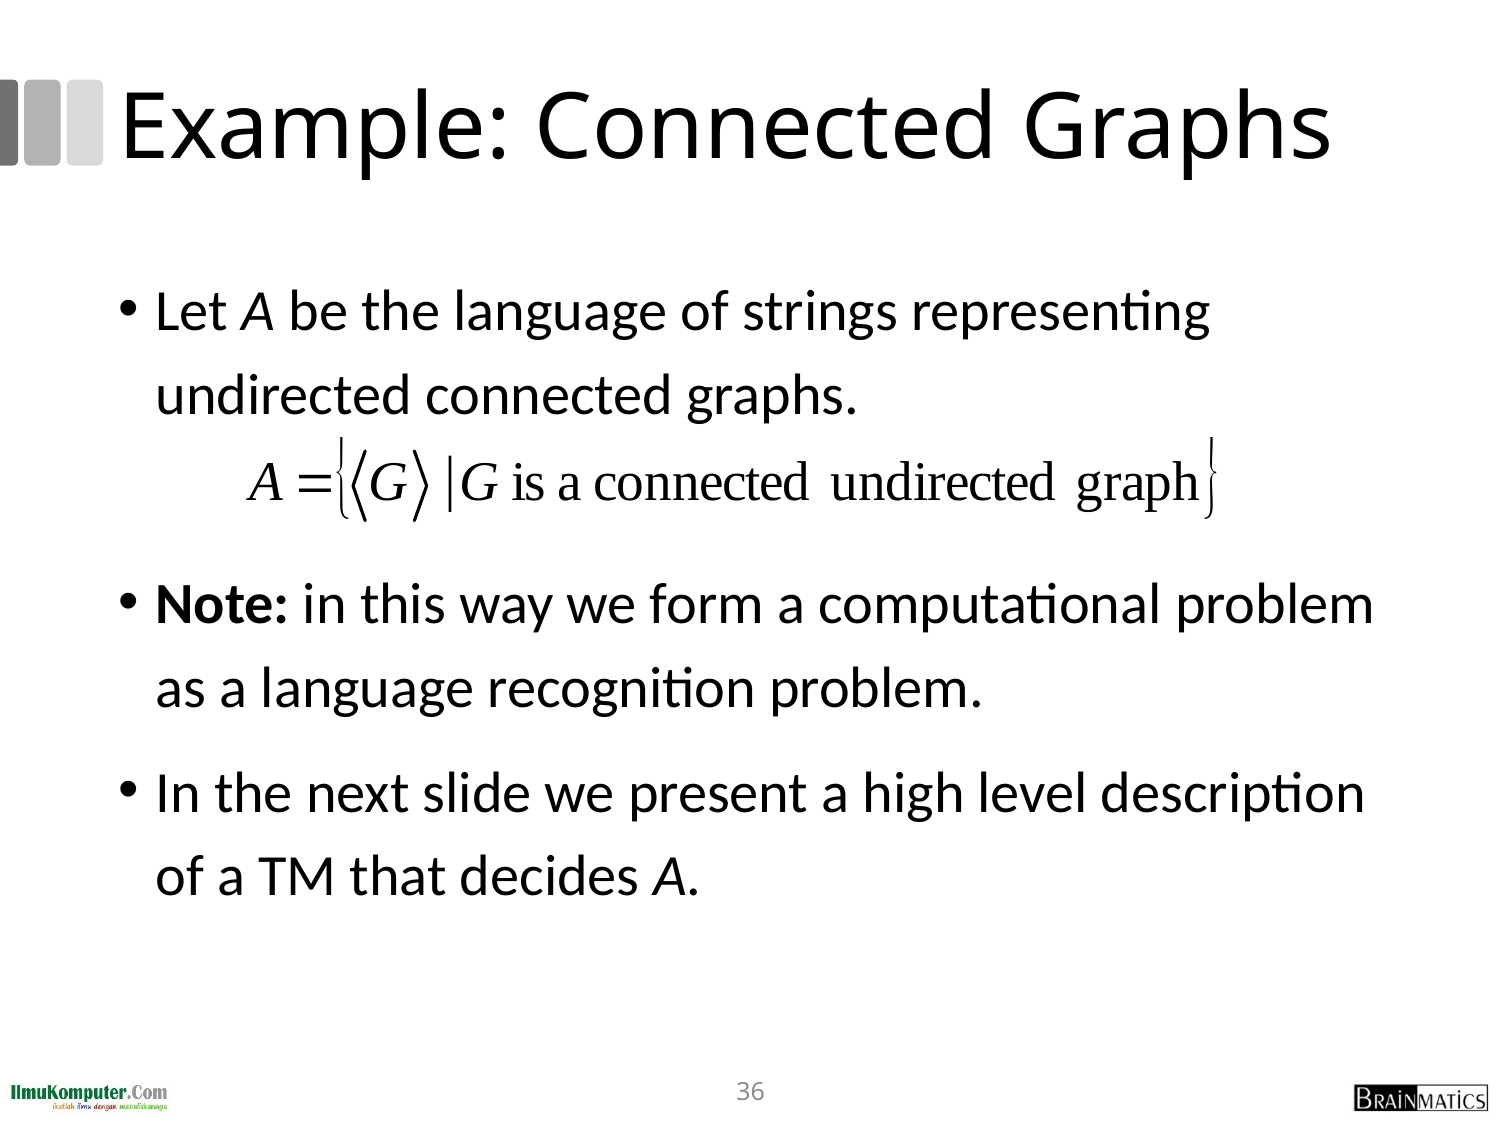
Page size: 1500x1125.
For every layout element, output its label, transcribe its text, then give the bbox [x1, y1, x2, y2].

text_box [233, 437, 1229, 538]
slide_number 36 [582, 1062, 920, 1123]
list Let A be the language of strings representing undirected connected graphs. Note: in this way we form a computational problem as a language recognition problem. In the next slide we present a high level description of a TM that decides A. [103, 250, 1397, 1013]
picture [4, 1081, 173, 1115]
title Example: Connected Graphs [103, 45, 1477, 213]
picture [1351, 1081, 1491, 1115]
